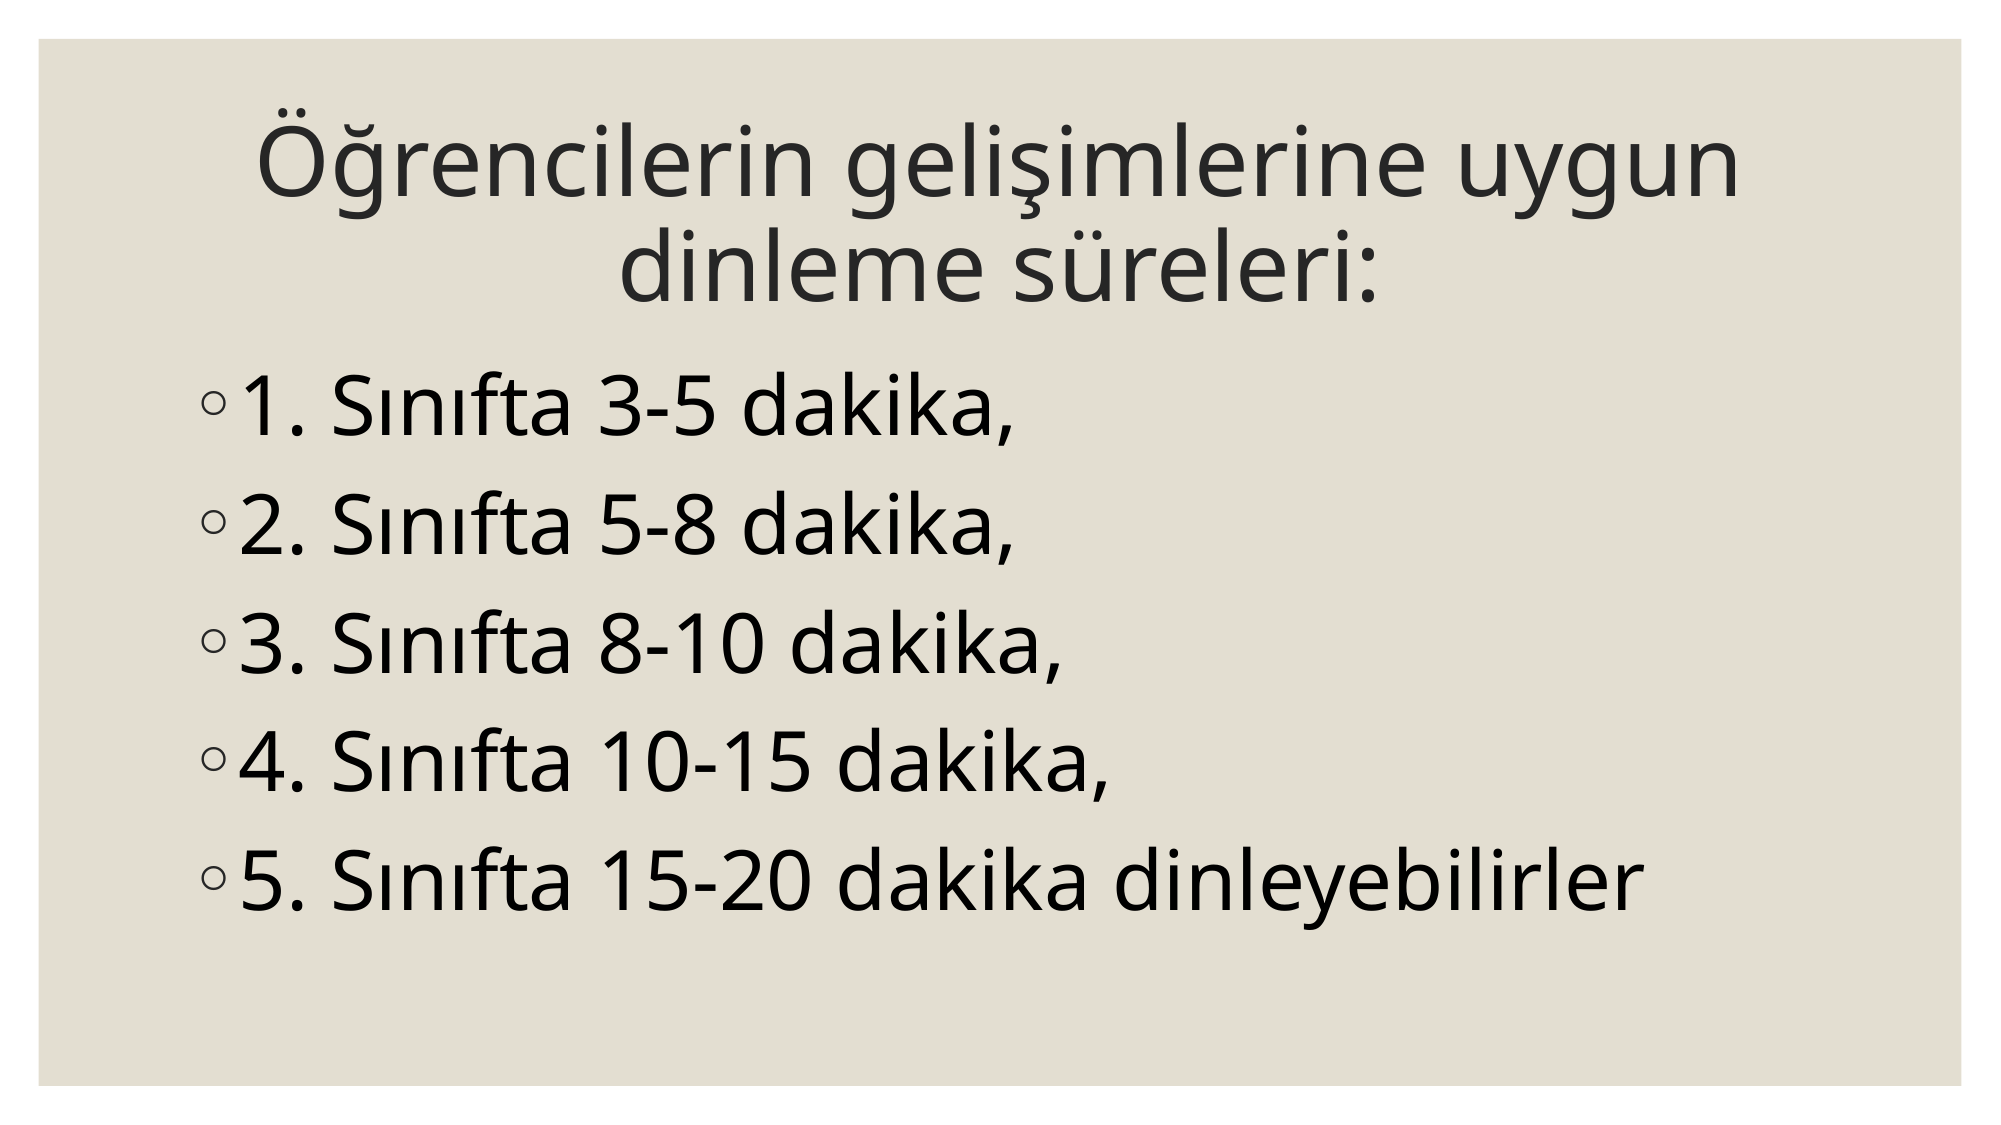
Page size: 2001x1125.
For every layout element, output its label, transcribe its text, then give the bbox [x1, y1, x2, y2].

title Öğrencilerin gelişimlerine uygun dinleme süreleri: [174, 105, 1825, 331]
list 1. Sınıfta 3-5 dakika, 2. Sınıfta 5-8 dakika, 3. Sınıfta 8-10 dakika, 4. Sınıfta 10-15 dakika, 5. Sınıfta 15-20 dakika dinleyebilirler [174, 345, 1825, 990]
